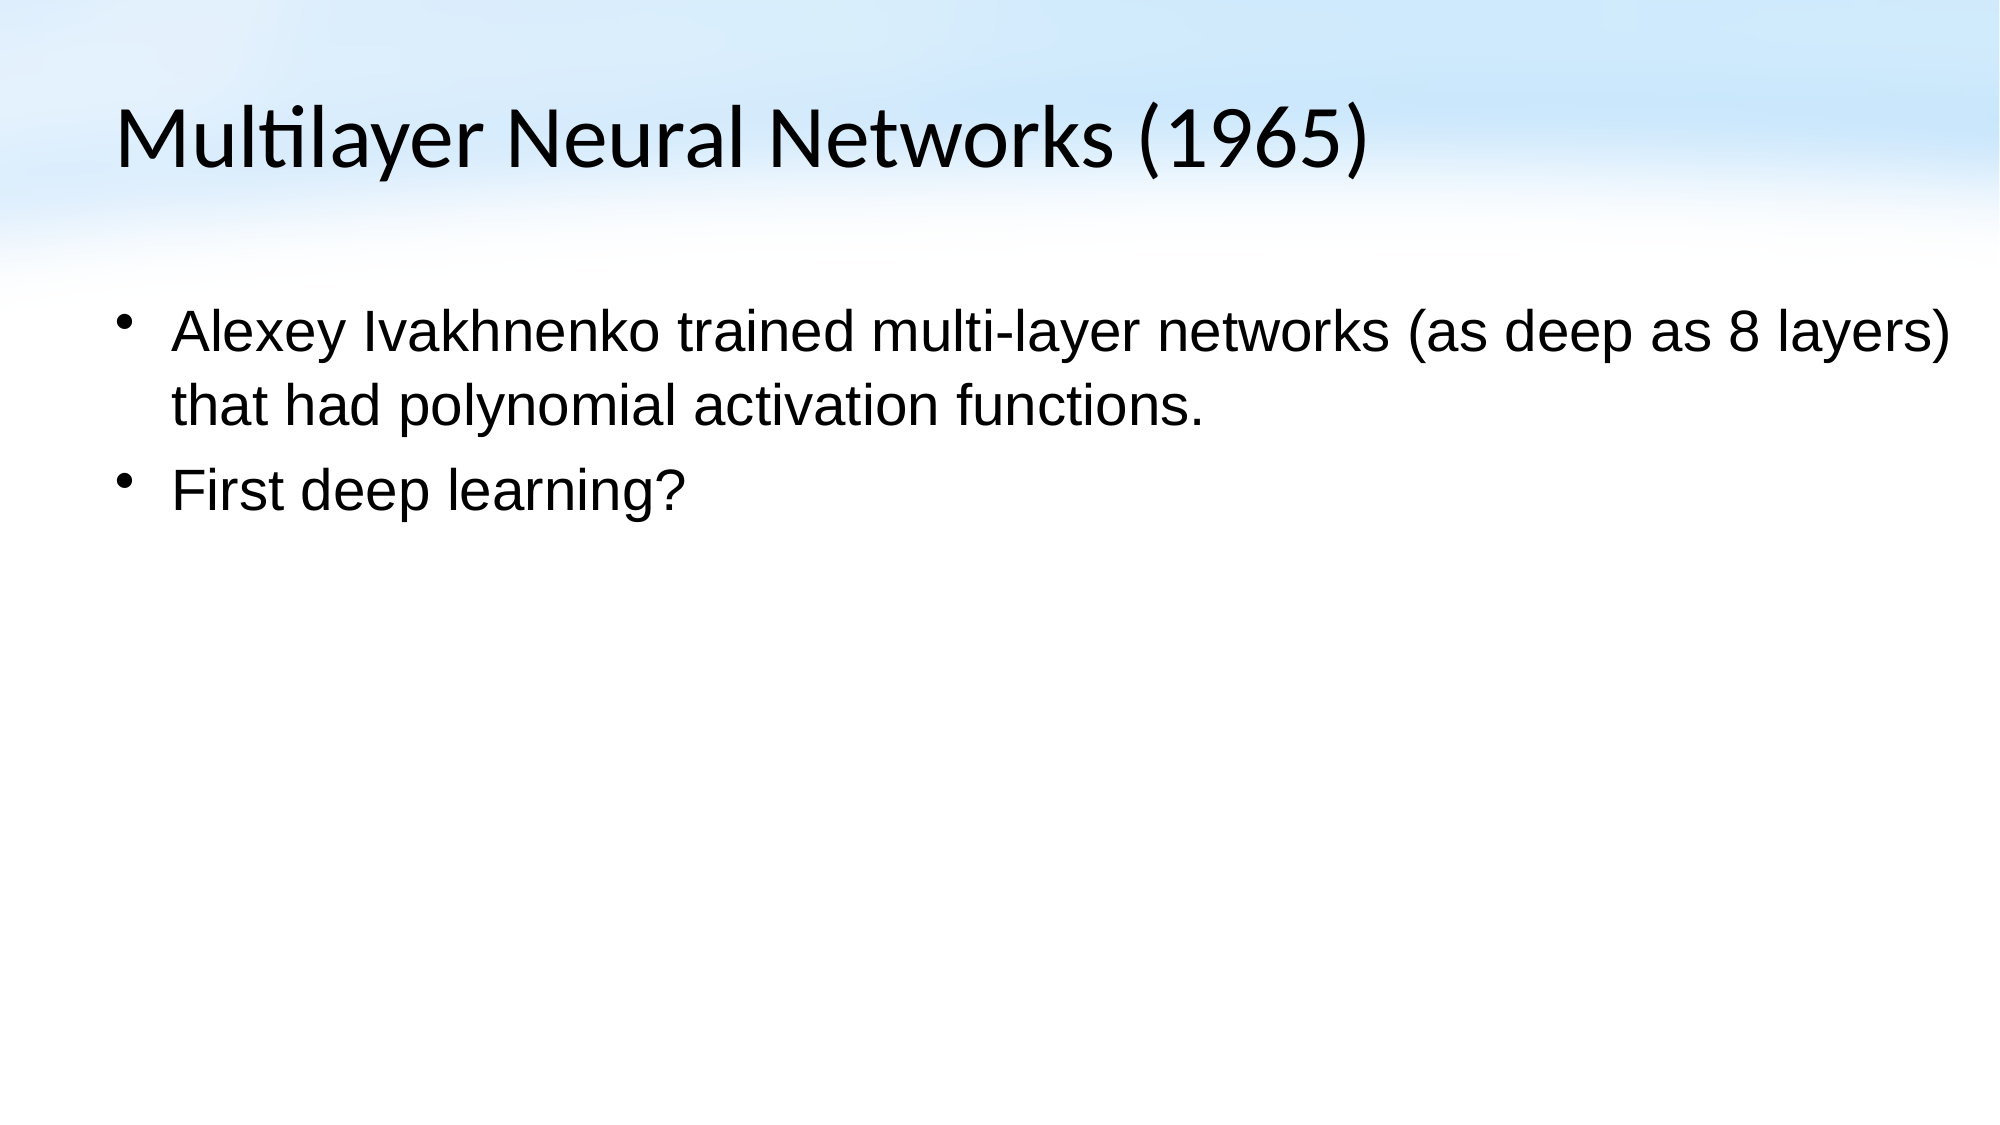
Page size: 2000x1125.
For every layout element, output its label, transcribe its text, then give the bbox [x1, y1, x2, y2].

title Multilayer Neural Networks (1965) [99, 37, 1963, 226]
list Alexey Ivakhnenko trained multi-layer networks (as deep as 8 layers) that had polynomial activation functions. First deep learning? [99, 282, 1981, 1026]
picture [0, 0, 2000, 1125]
